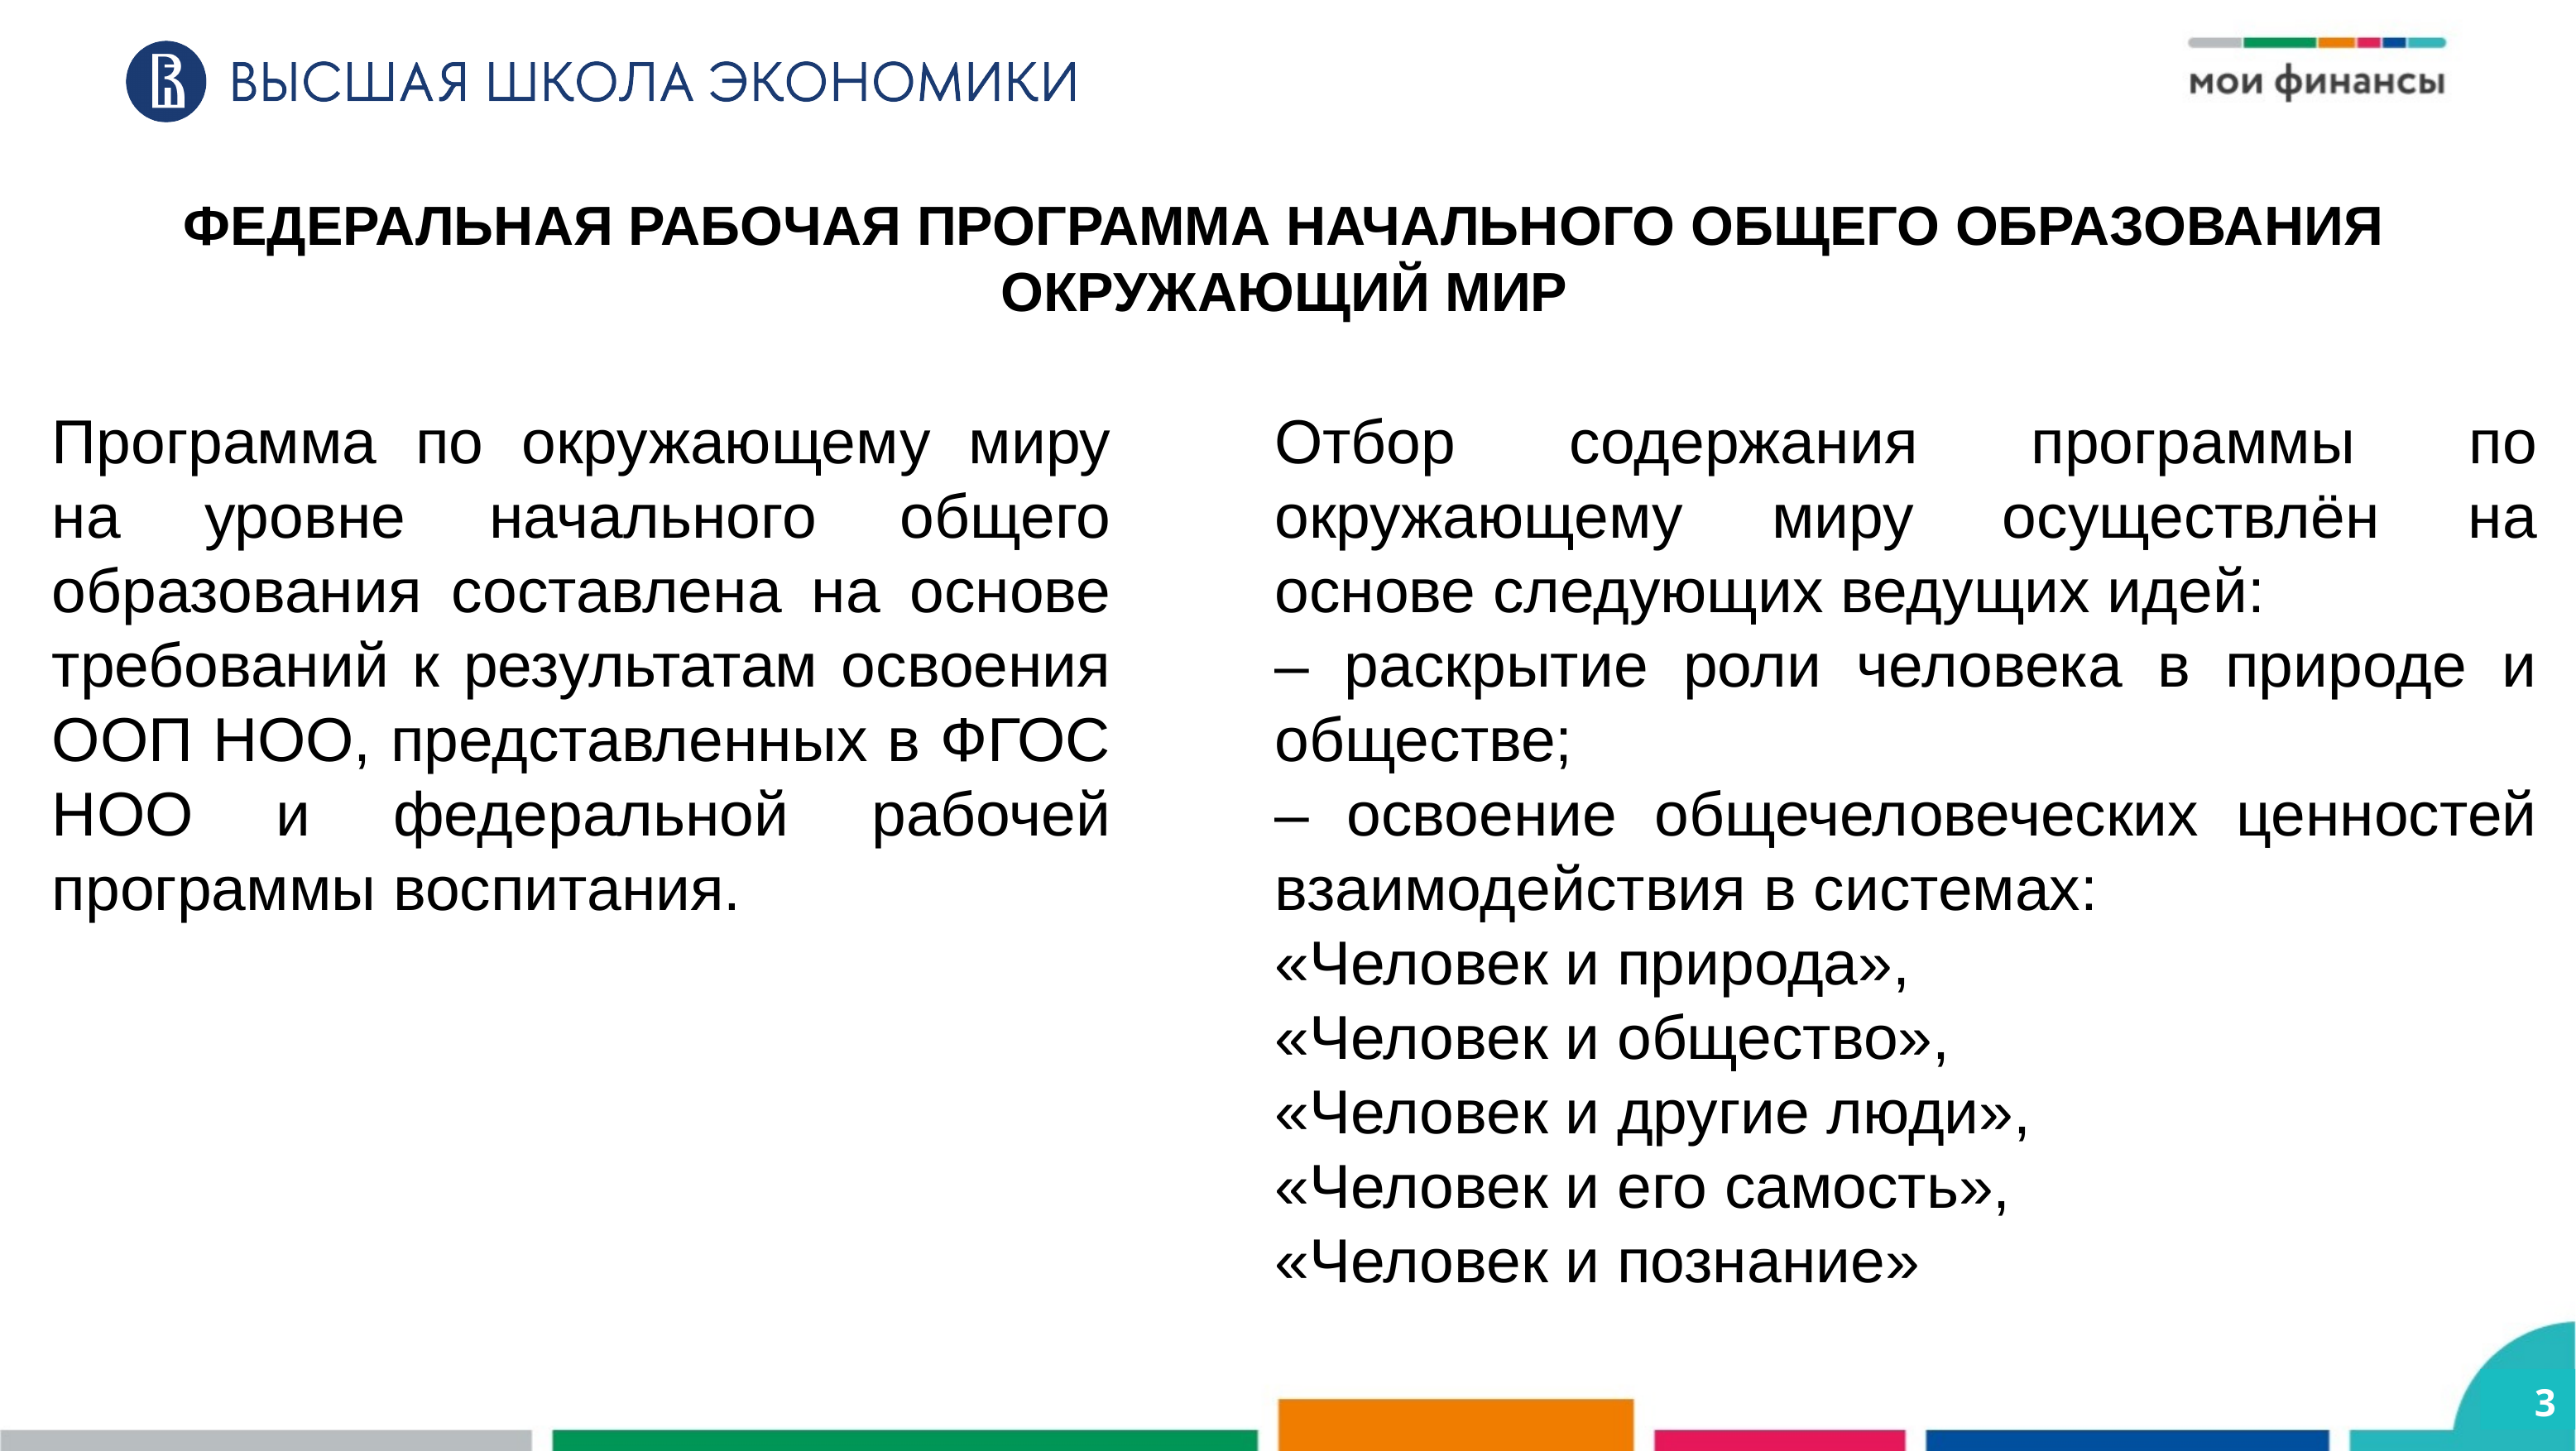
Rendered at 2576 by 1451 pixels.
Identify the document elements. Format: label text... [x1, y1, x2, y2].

picture [0, 0, 2576, 1451]
text_box Отбор содержания программы по окружающему миру осуществлён на основе следующих ведущих идей: – раскрытие роли человека в природе и обществе; – освоение общечеловеческих ценностей взаимодействия в системах: «Человек и природа», «Человек и общество», «Человек и другие люди», «Человек и его самость», «Человек и познание» [1262, 395, 2550, 1301]
text_box Программа по окружающему миру на уровне начального общего образования составлена на основе требований к результатам освоения ООП НОО, представленных в ФГОС НОО и федеральной рабочей программы воспитания. [32, 391, 1131, 932]
text_box ФЕДЕРАЛЬНАЯ РАБОЧАЯ ПРОГРАММА НАЧАЛЬНОГО ОБЩЕГО ОБРАЗОВАНИЯ ОКРУЖАЮЩИЙ МИР [18, 180, 2550, 333]
text_box 3 [2480, 1368, 2576, 1430]
